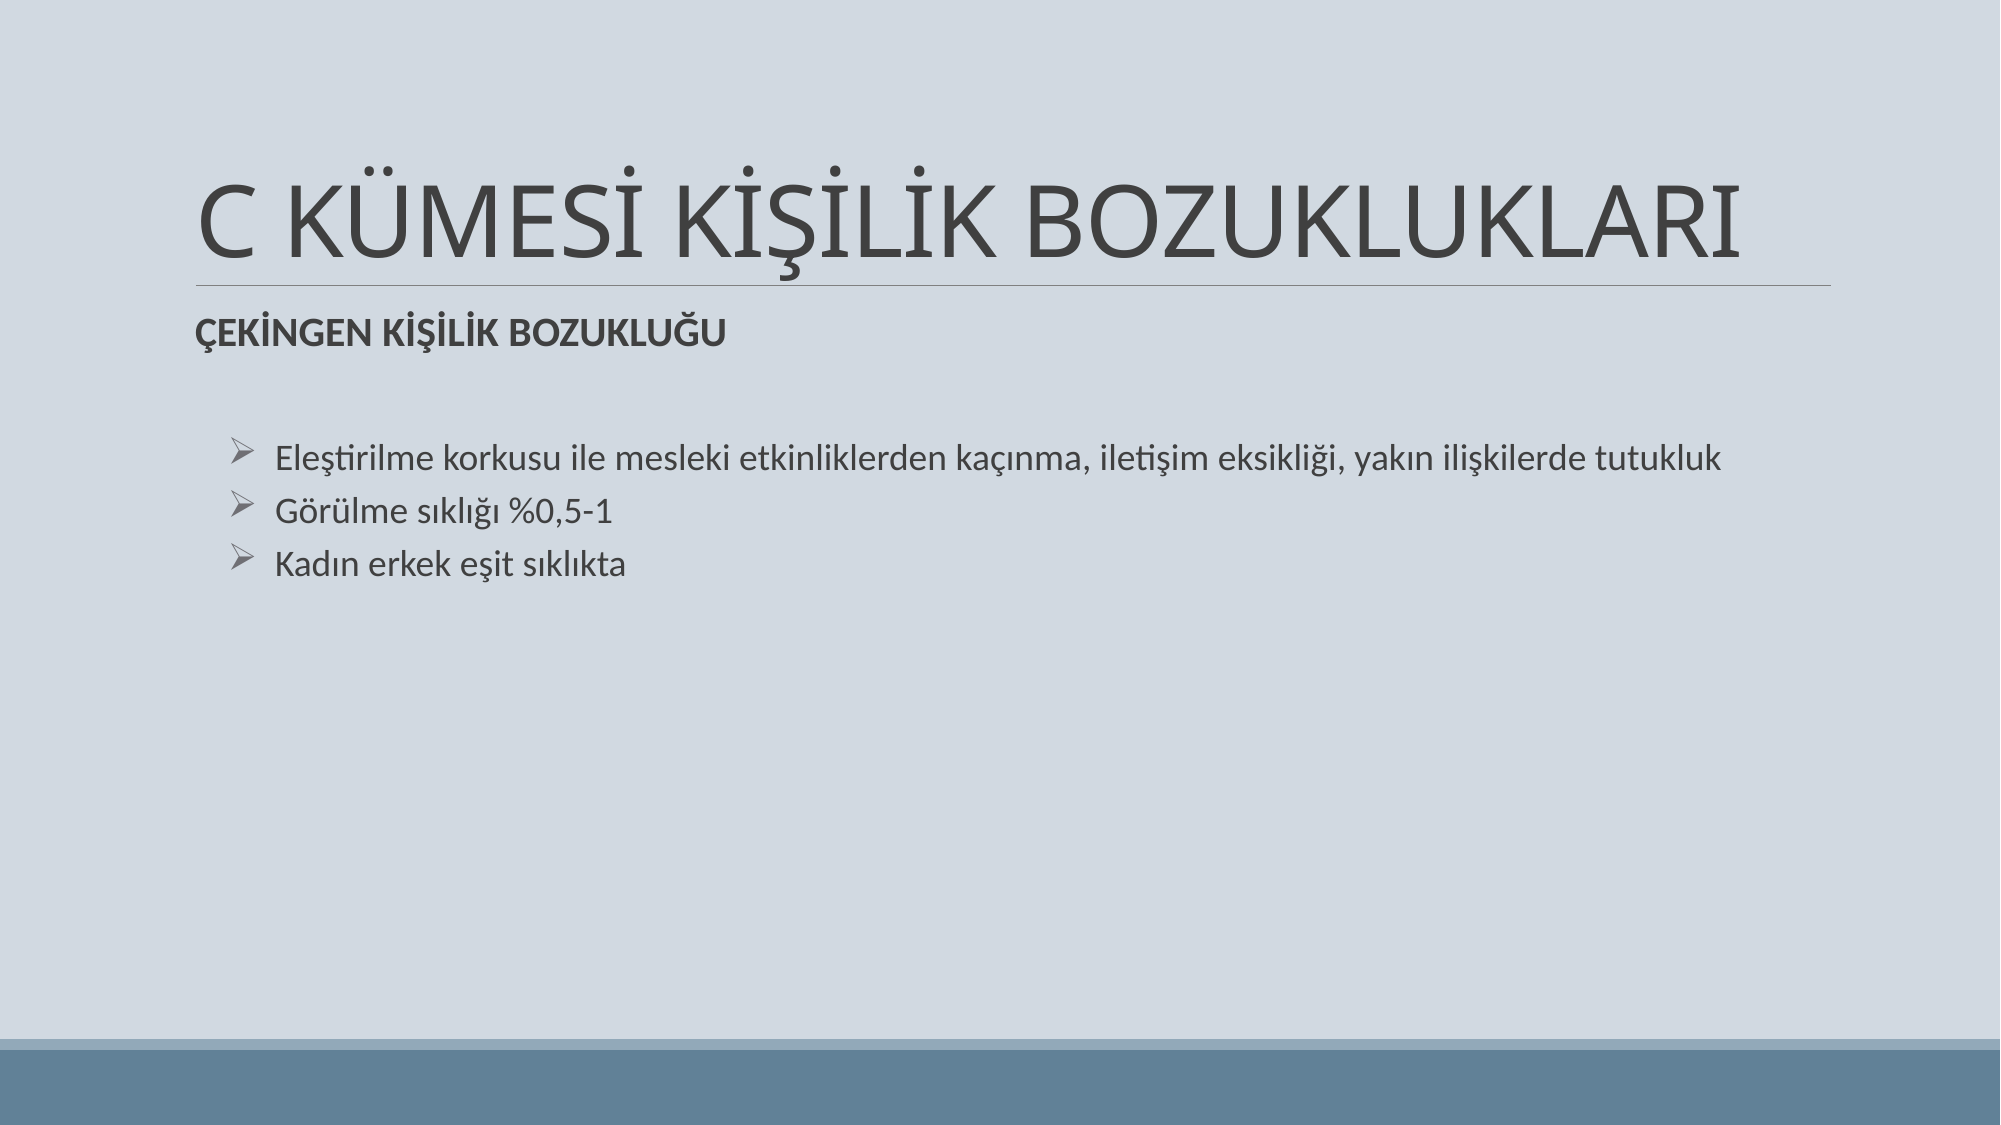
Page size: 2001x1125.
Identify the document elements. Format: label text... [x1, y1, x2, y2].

list ÇEKİNGEN KİŞİLİK BOZUKLUĞU Eleştirilme korkusu ile mesleki etkinliklerden kaçınma, iletişim eksikliği, yakın ilişkilerde tutukluk Görülme sıklığı %0,5-1 Kadın erkek eşit sıklıkta [180, 302, 1830, 963]
title C KÜMESİ KİŞİLİK BOZUKLUKLARI [180, 47, 1830, 285]
